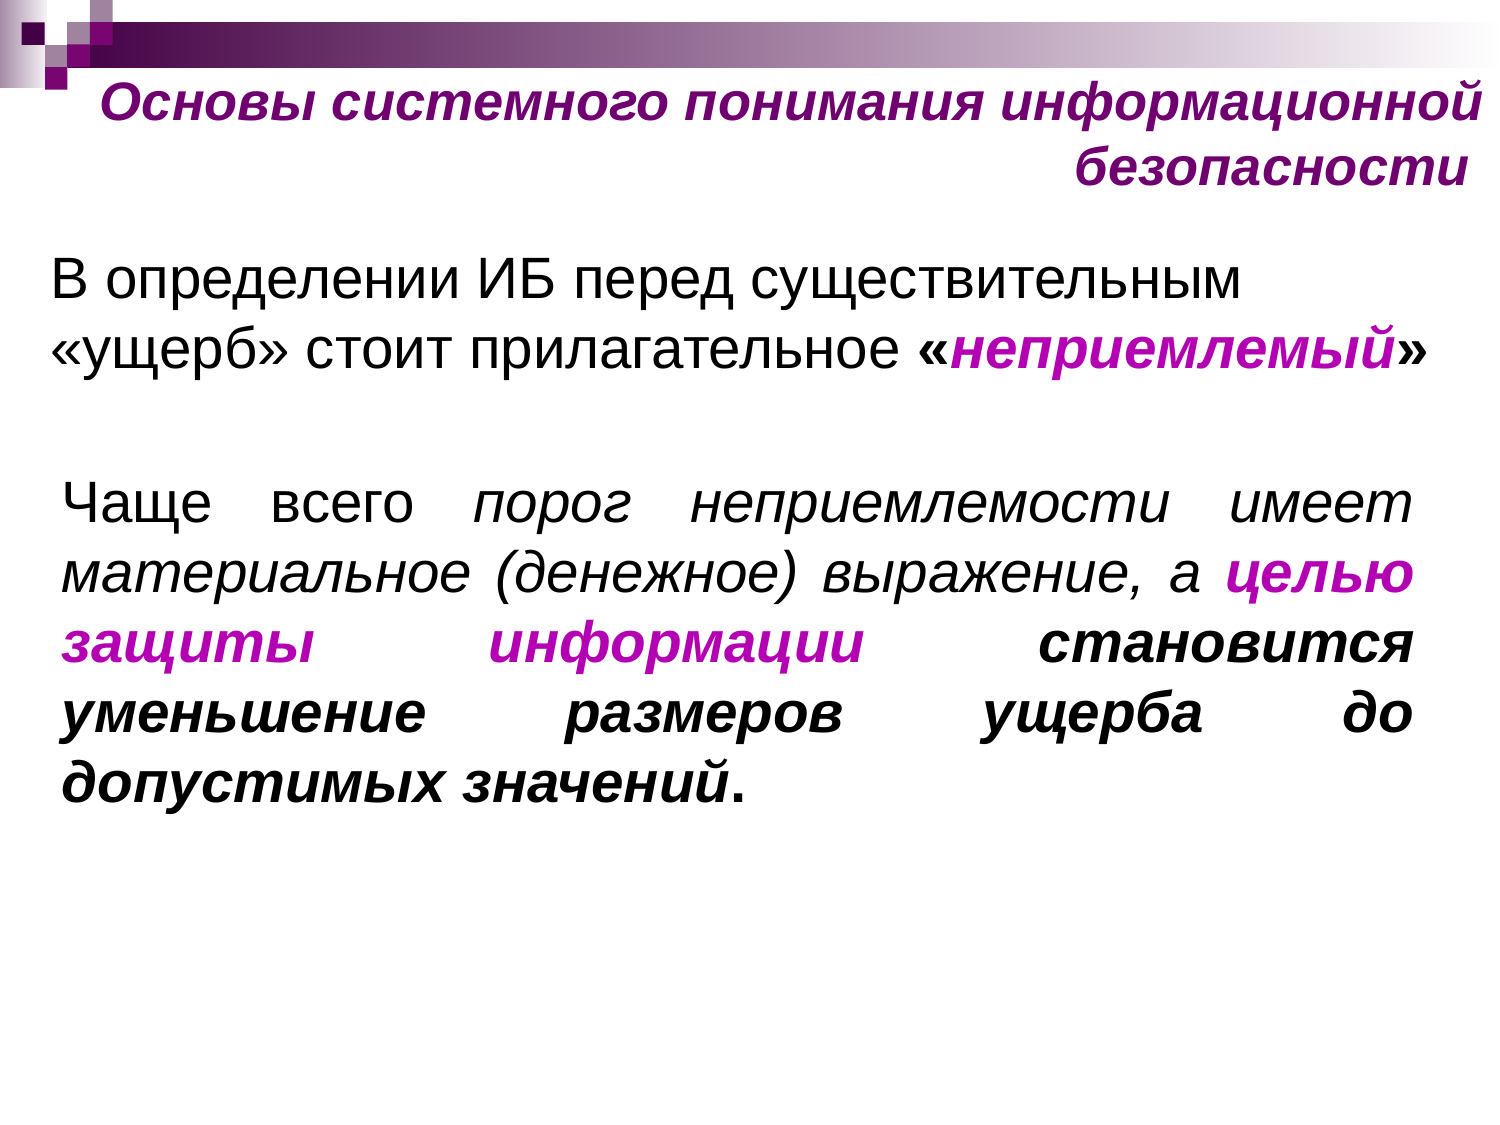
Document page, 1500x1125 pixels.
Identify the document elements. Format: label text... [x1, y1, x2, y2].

text_box Чаще всего порог неприемлемости имеет материальное (денежное) выражение, а целью защиты информации становится уменьшение размеров ущерба до допустимых значений. [46, 457, 1430, 822]
title В определении ИБ перед существительным «ущерб» стоит прилагательное «неприемлемый» [34, 222, 1466, 399]
text_box Основы системного понимания информационной безопасности [82, 58, 1500, 204]
